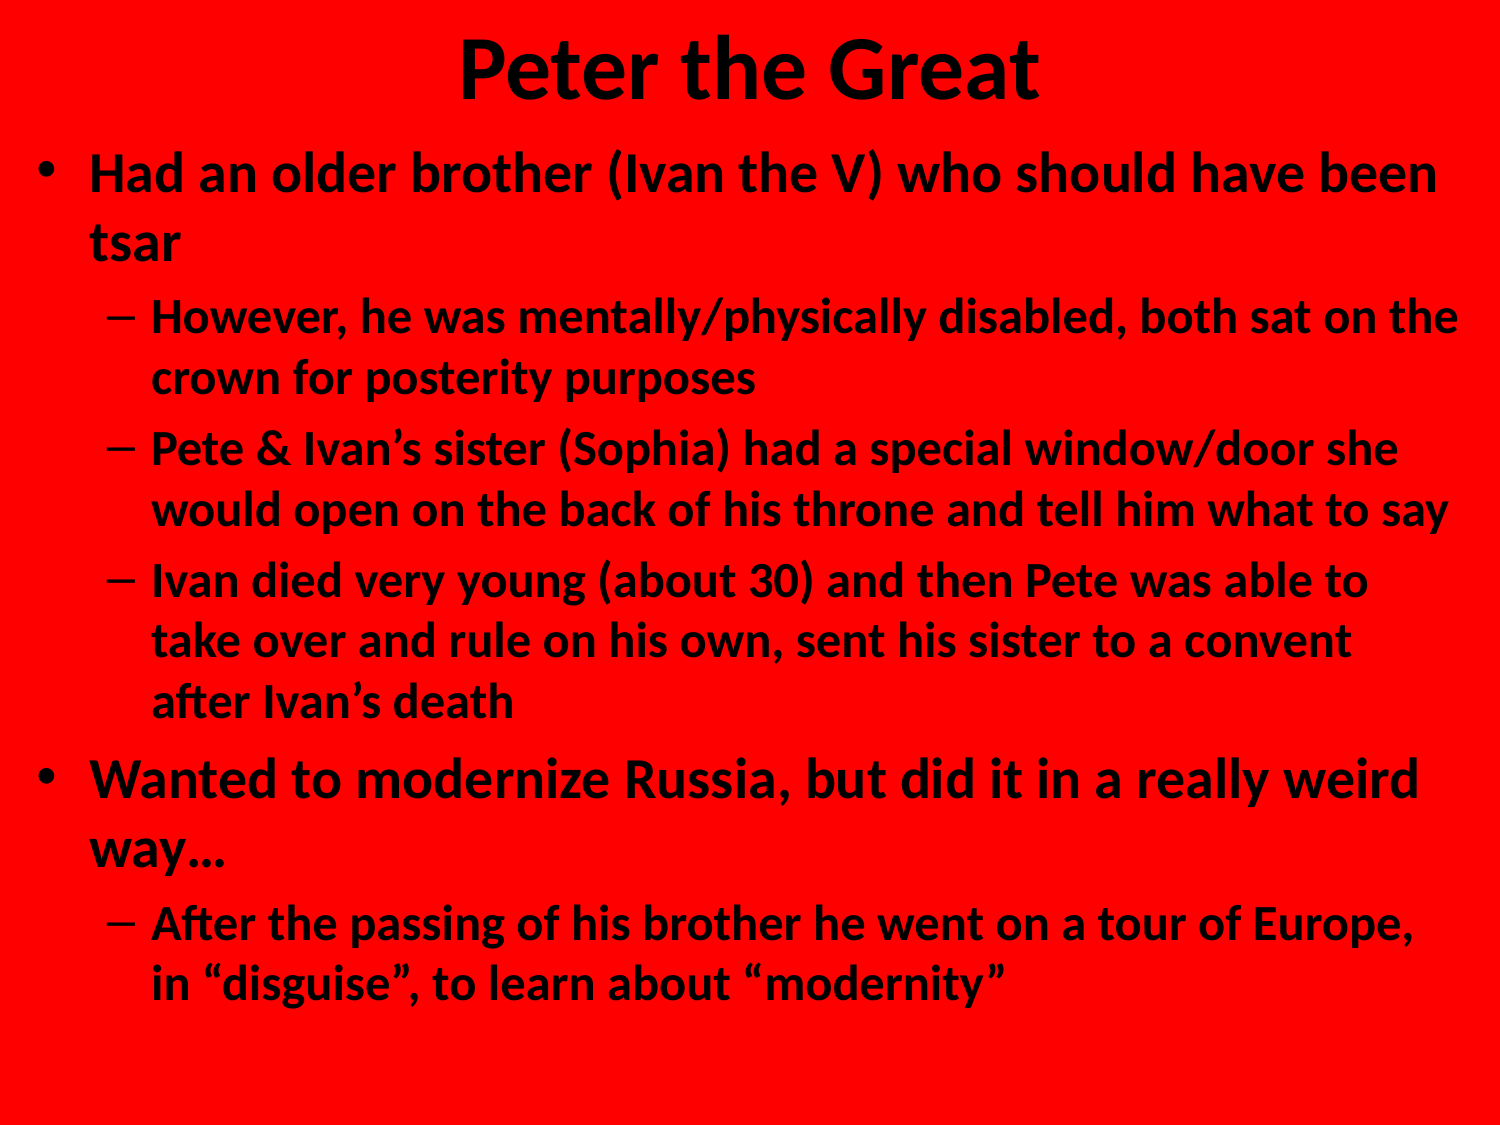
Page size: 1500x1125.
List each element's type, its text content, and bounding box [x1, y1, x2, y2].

text_box Peter the Great [0, 0, 1500, 127]
list Had an older brother (Ivan the V) who should have been tsar However, he was mentally/physically disabled, both sat on the crown for posterity purposes Pete & Ivan’s sister (Sophia) had a special window/door she would open on the back of his throne and tell him what to say Ivan died very young (about 30) and then Pete was able to take over and rule on his own, sent his sister to a convent after Ivan’s death Wanted to modernize Russia, but did it in a really weird way… After the passing of his brother he went on a tour of Europe, in “disguise”, to learn about “modernity” [21, 127, 1477, 1083]
